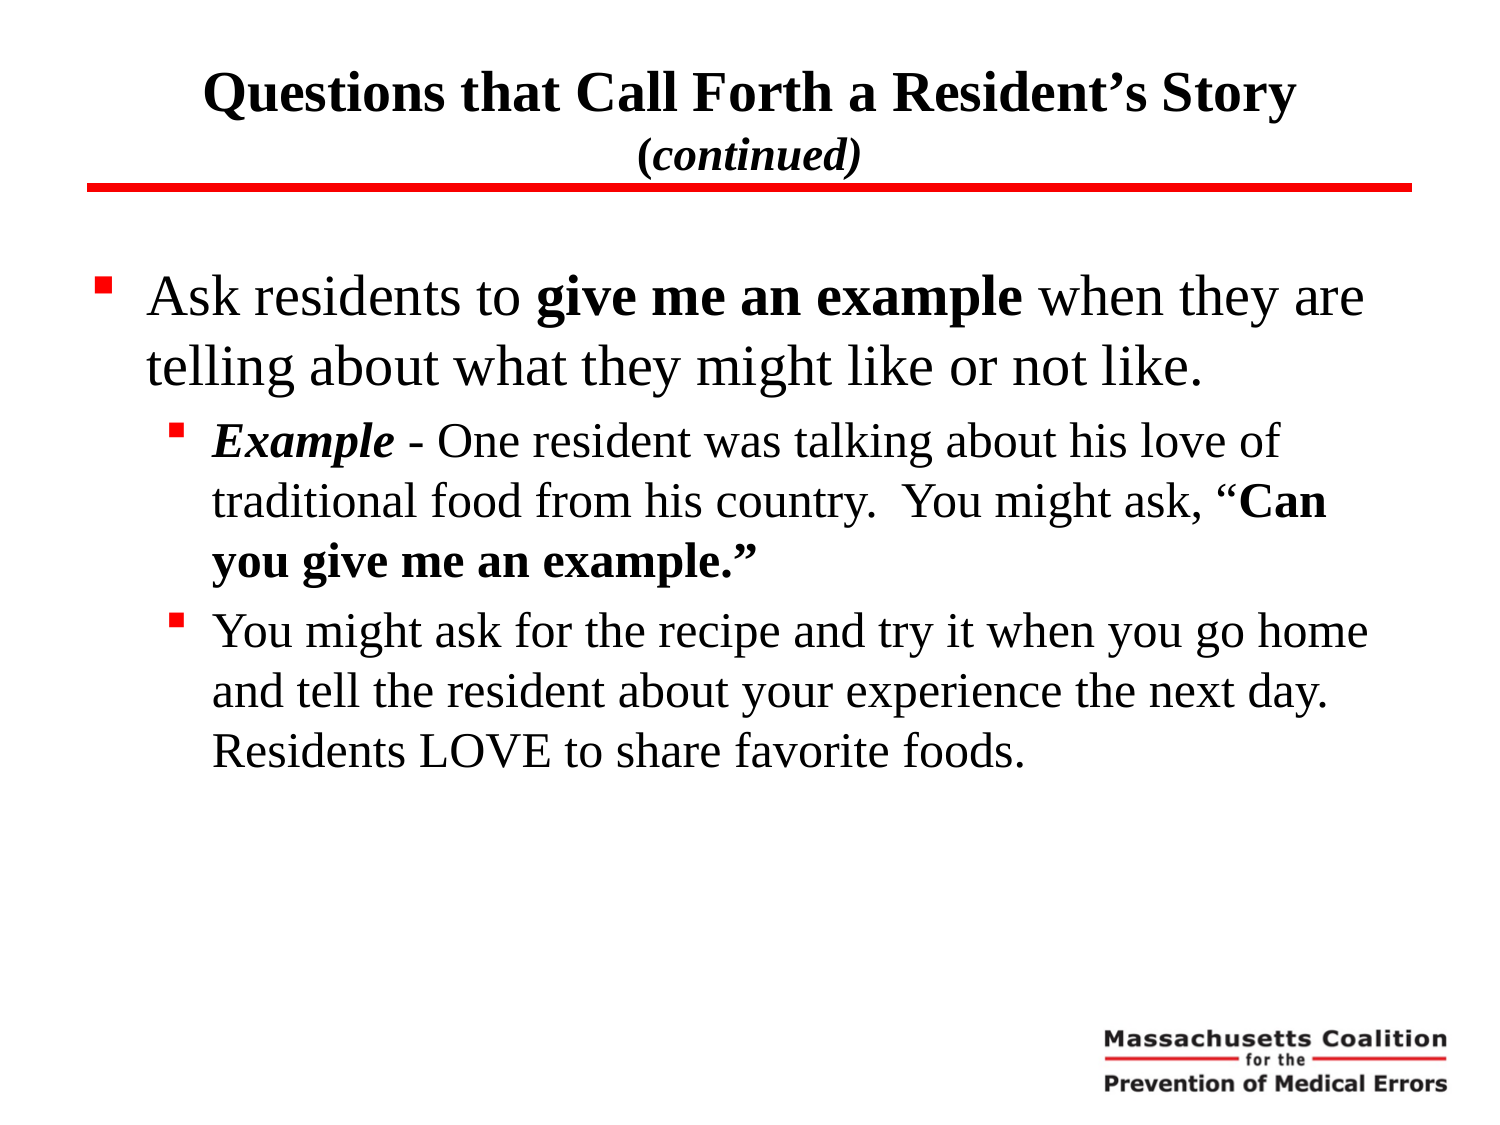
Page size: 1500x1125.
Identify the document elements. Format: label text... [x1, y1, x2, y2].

picture [1087, 1012, 1465, 1110]
list Ask residents to give me an example when they are telling about what they might like or not like. Example - One resident was talking about his love of traditional food from his country. You might ask, “Can you give me an example.” You might ask for the recipe and try it when you go home and tell the resident about your experience the next day. Residents LOVE to share favorite foods. [75, 249, 1425, 1030]
title Questions that Call Forth a Resident’s Story (continued) [75, 45, 1425, 188]
